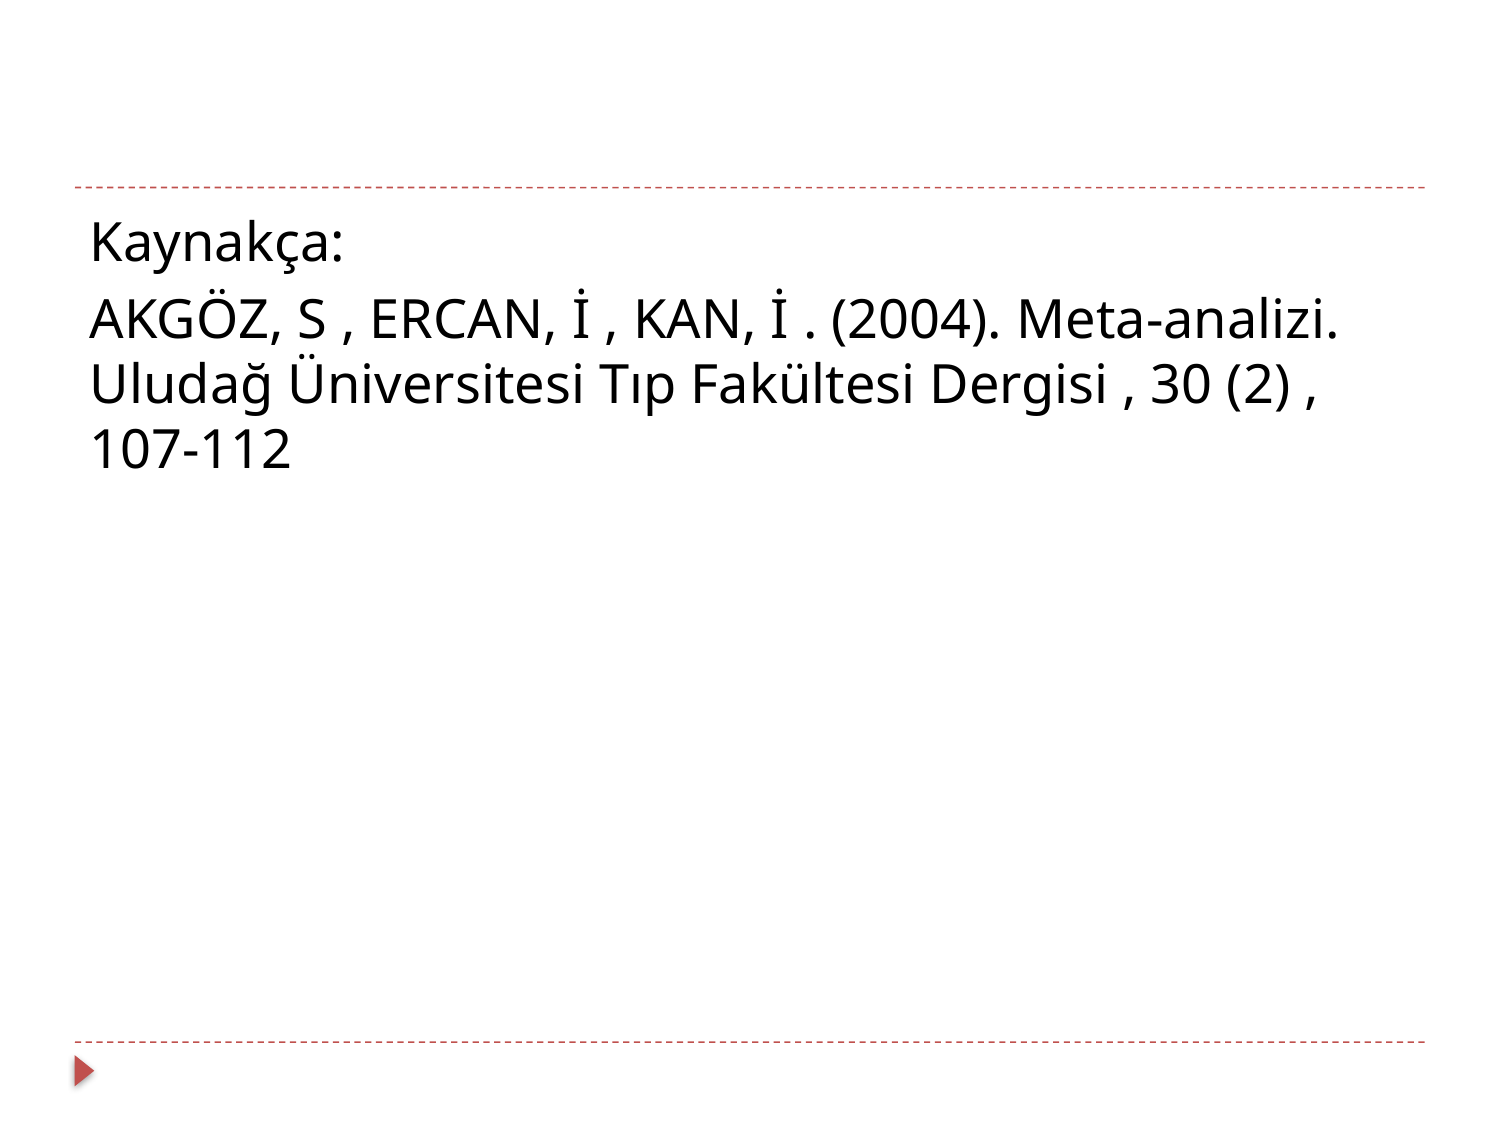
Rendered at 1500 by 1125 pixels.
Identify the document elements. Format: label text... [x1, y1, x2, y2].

list Kaynakça: AKGÖZ, S , ERCAN, İ , KAN, İ . (2004). Meta-analizi. Uludağ Üniversitesi Tıp Fakültesi Dergisi , 30 (2) , 107-112 [75, 200, 1425, 1010]
